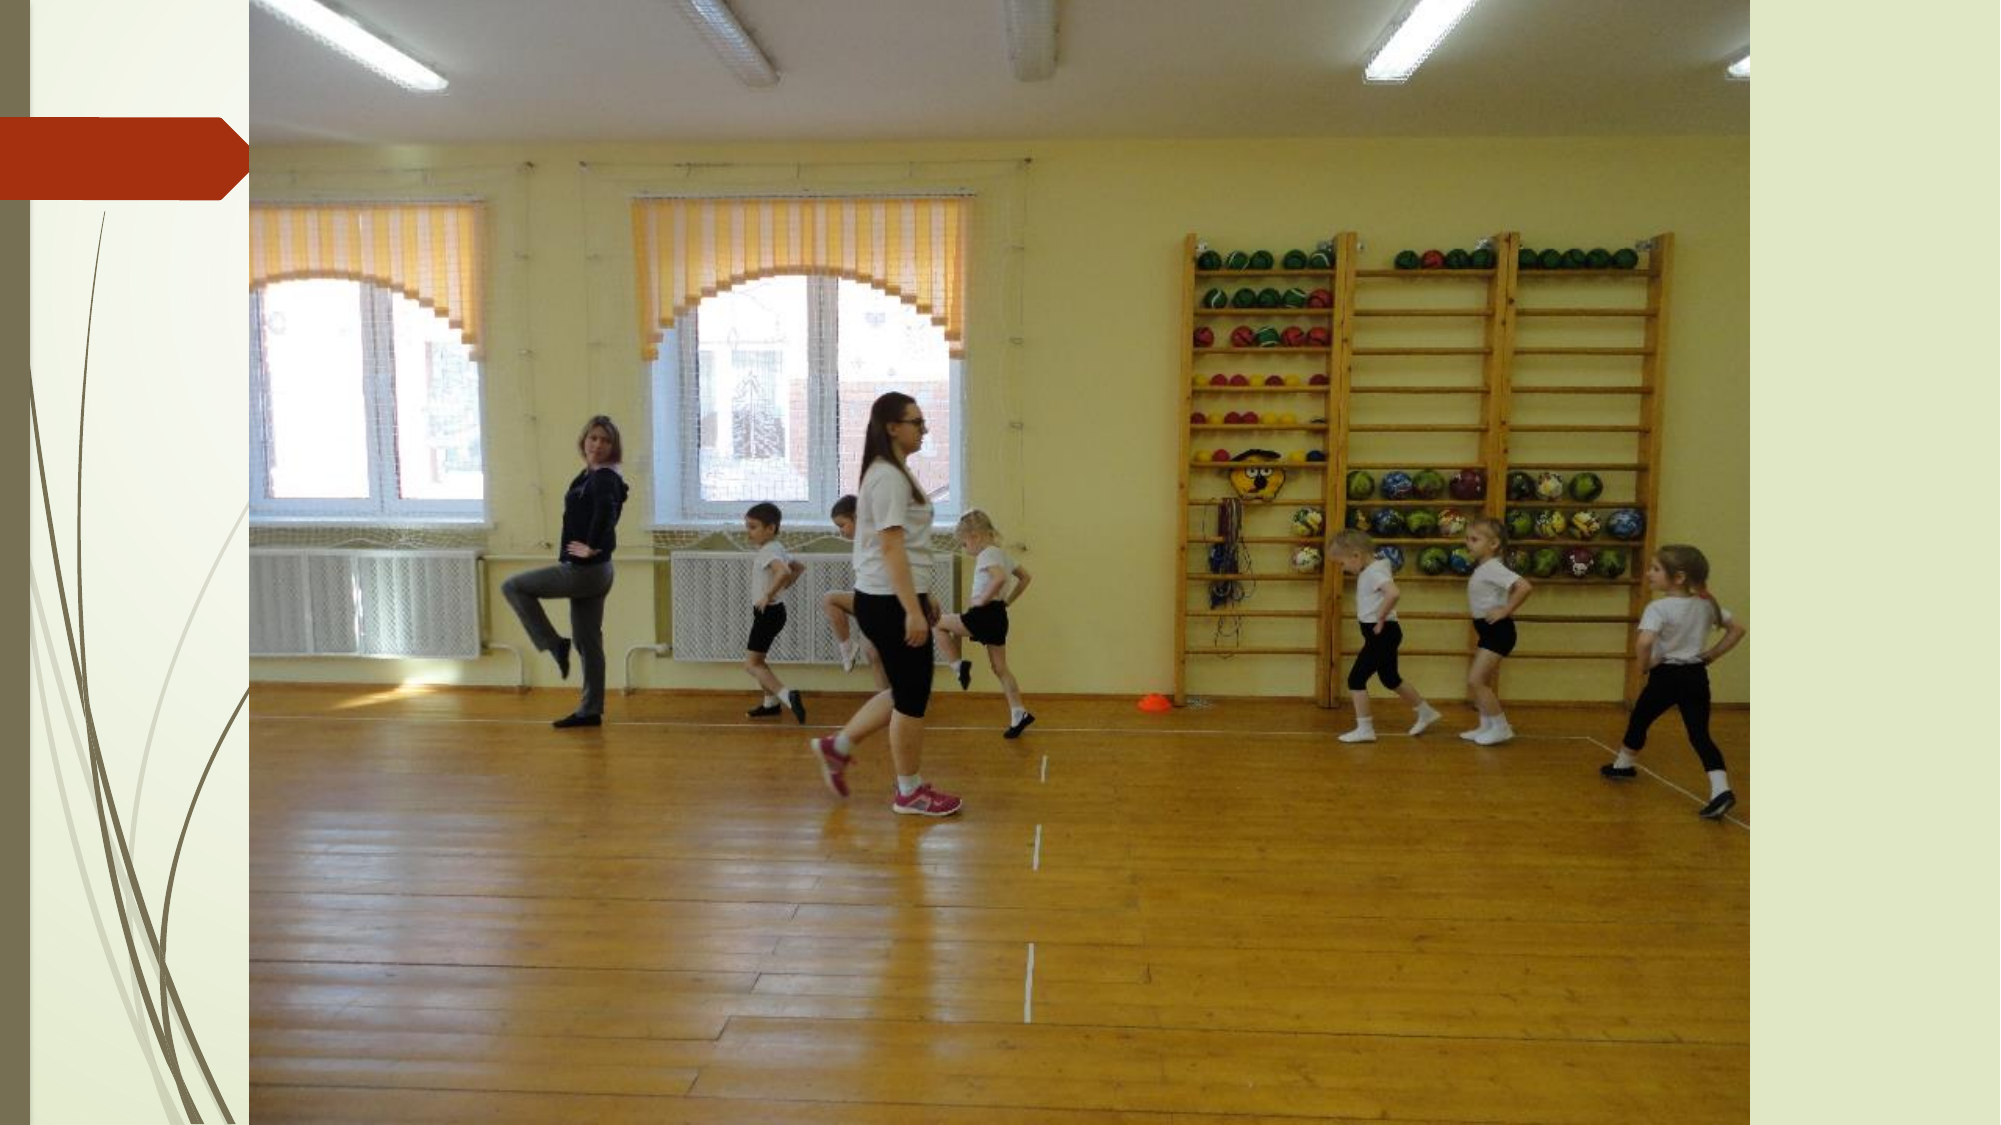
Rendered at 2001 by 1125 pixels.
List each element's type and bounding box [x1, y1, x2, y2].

picture [249, 0, 1751, 1125]
